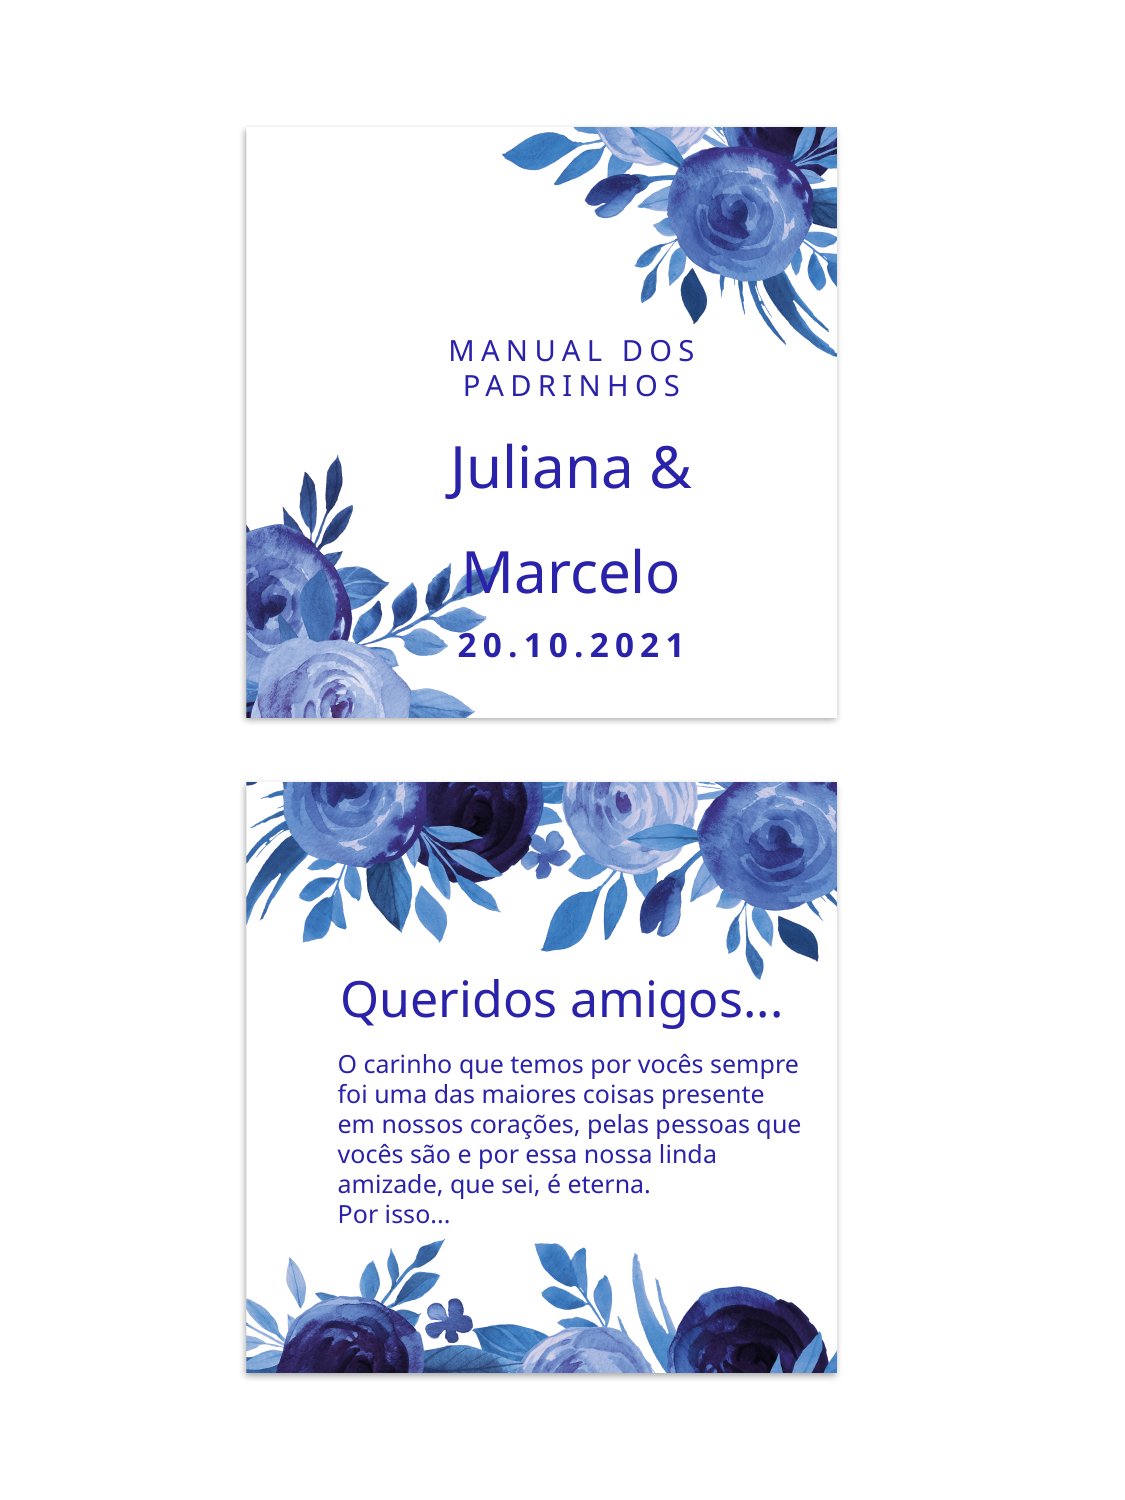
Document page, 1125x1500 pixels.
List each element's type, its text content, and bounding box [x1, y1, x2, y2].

text_box O carinho que temos por vocês sempre foi uma das maiores coisas presente em nossos corações, pelas pessoas que vocês são e por essa nossa linda amizade, que sei, é eterna. Por isso... [322, 1041, 820, 1236]
text_box Queridos amigos... [281, 960, 844, 1035]
text_box [246, 782, 838, 1374]
text_box Juliana & Marcelo 20.10.2021 [337, 387, 806, 672]
text_box MANUAL DOS PADRINHOS [423, 325, 720, 410]
text_box [246, 126, 838, 718]
